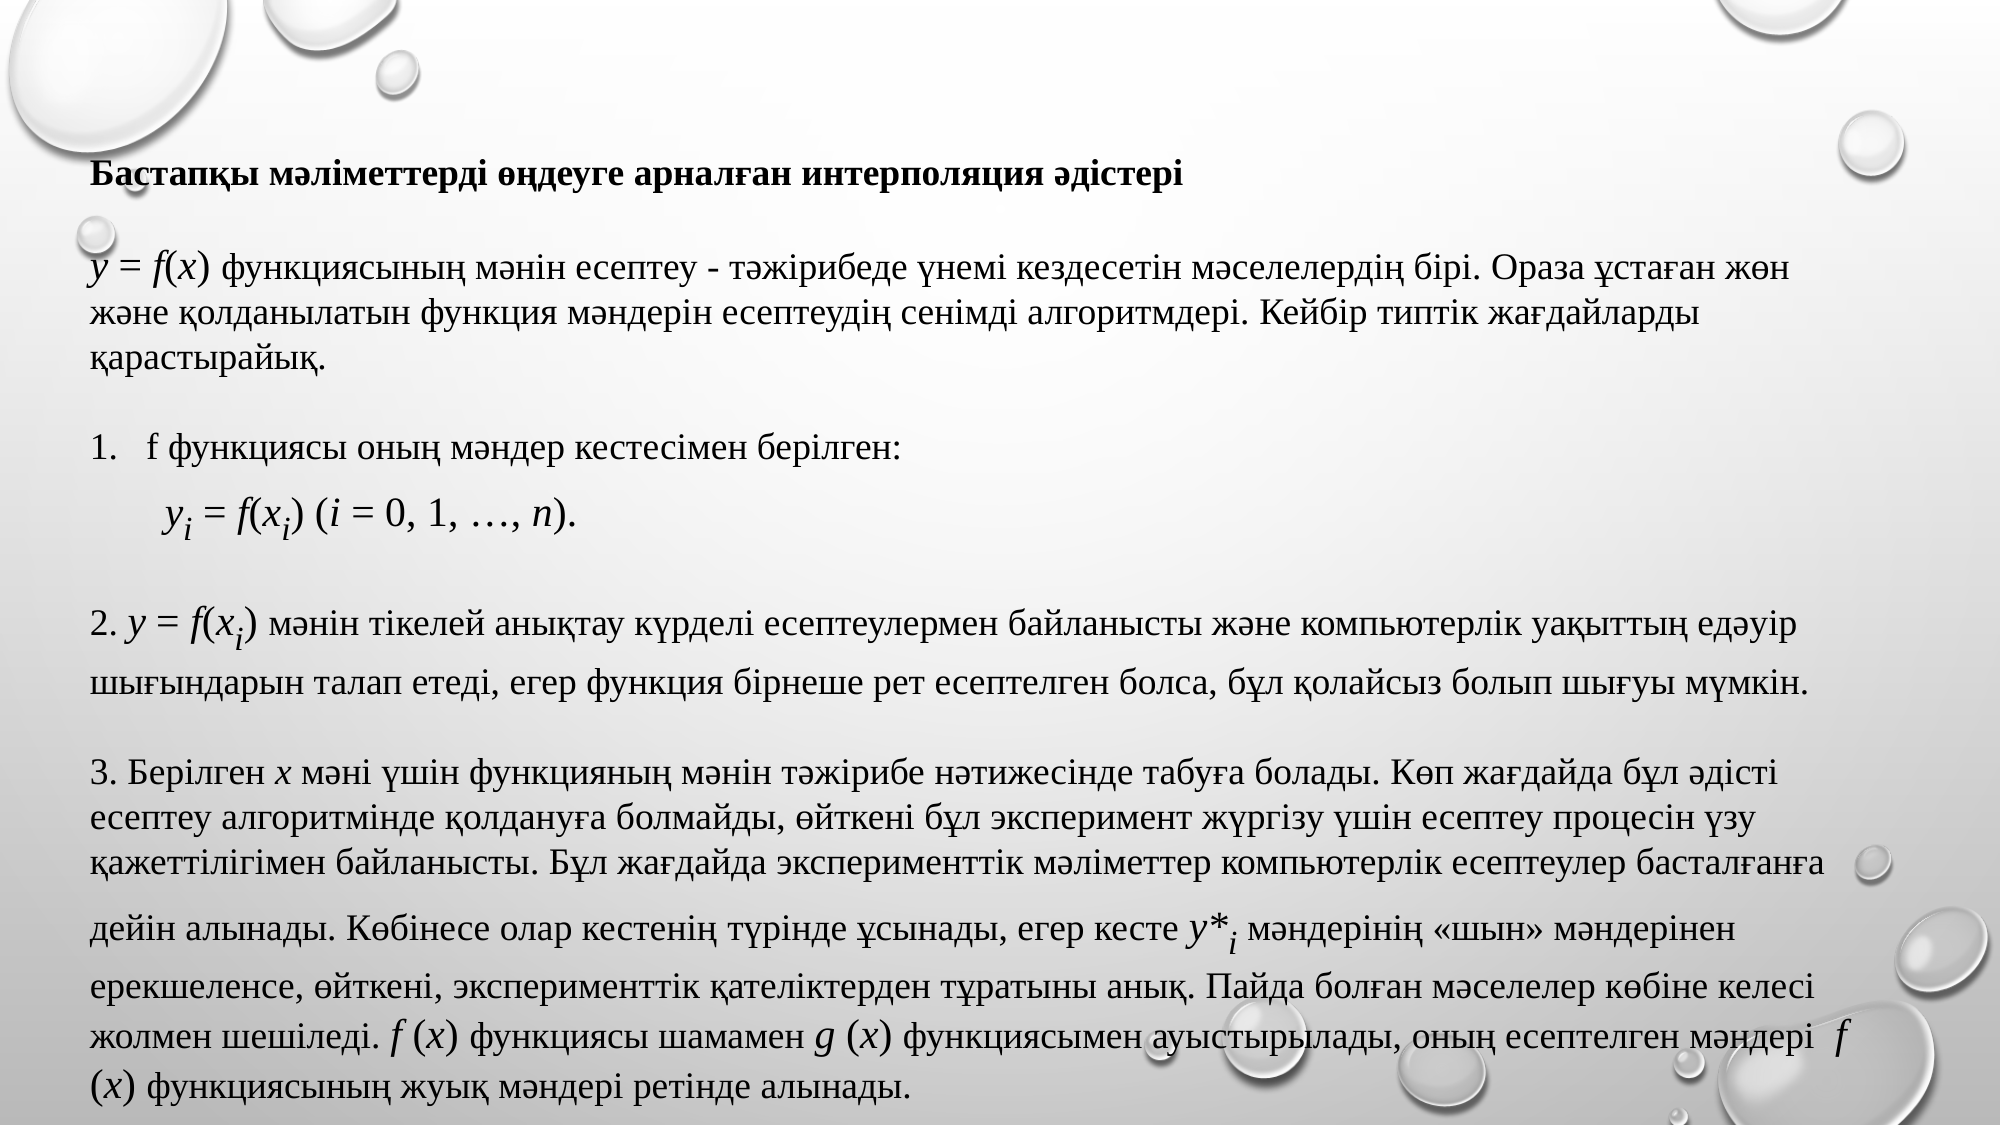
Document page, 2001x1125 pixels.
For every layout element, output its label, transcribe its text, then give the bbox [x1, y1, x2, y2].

text_box Бастапқы мәліметтерді өңдеуге арналған интерполяция әдістері y = f(x) функциясының мәнін есептеу - тәжірибеде үнемі кездесетін мәселелердің бірі. Ораза ұстаған жөн және қолданылатын функция мәндерін есептеудің сенімді алгоритмдері. Кейбір типтік жағдайларды қарастырайық. f функциясы оның мәндер кестесімен берілген: yi = f(xi) (i = 0, 1, …, n). 2. y = f(xi) мәнін тікелей анықтау күрделі есептеулермен байланысты және компьютерлік уақыттың едәуір шығындарын талап етеді, егер функция бірнеше рет есептелген болса, бұл қолайсыз болып шығуы мүмкін. 3. Берілген х мәні үшін функцияның мәнін тәжірибе нәтижесінде табуға болады. Көп жағдайда бұл әдісті есептеу алгоритмінде қолдануға болмайды, өйткені бұл эксперимент жүргізу үшін есептеу процесін үзу қажеттілігімен байланысты. Бұл жағдайда эксперименттік мәліметтер компьютерлік есептеулер басталғанға дейін алынады. Көбінесе олар кестенің түрінде ұсынады, егер кесте y*i мәндерінің «шын» мәндерінен ерекшеленсе, өйткені, эксперименттік қателіктерден тұратыны анық. Пайда болған мәселелер көбіне келесі жолмен шешіледі. f (x) функциясы шамамен g (x) функциясымен ауыстырылады, оның есептелген мәндері f (x) функциясының жуық мәндері ретінде алынады. [74, 140, 1894, 1114]
picture [0, 0, 2000, 1125]
